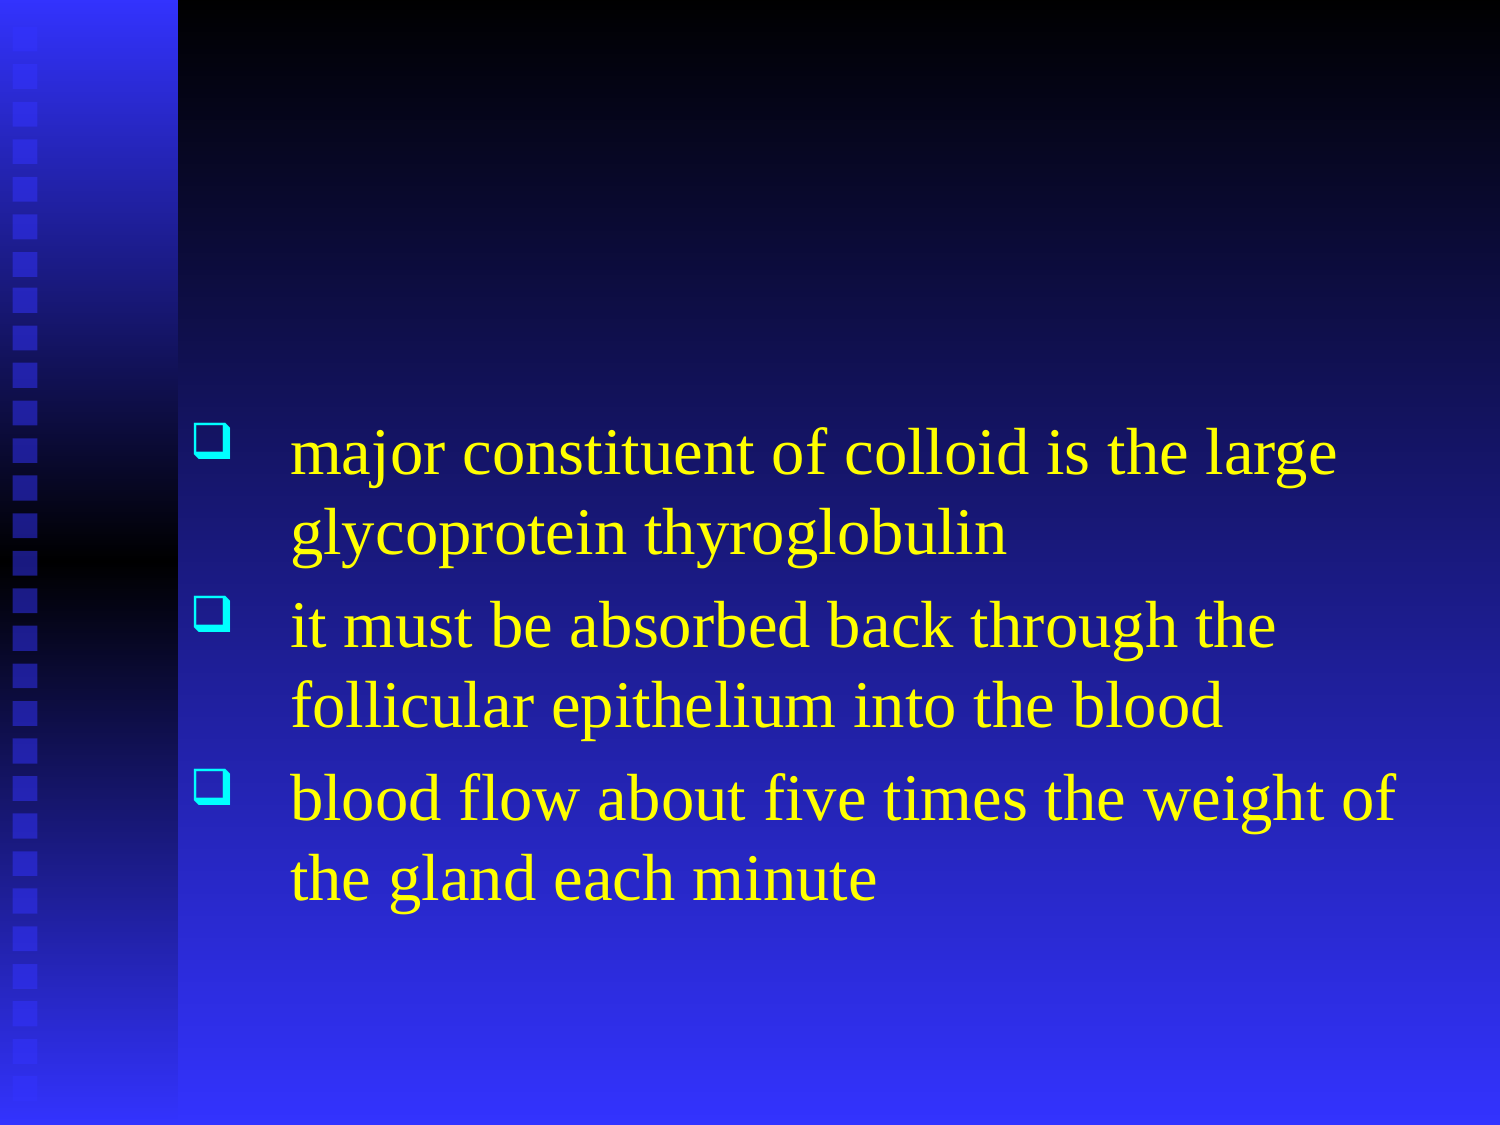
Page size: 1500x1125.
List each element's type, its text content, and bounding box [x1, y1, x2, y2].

list major constituent of colloid is the large glycoprotein thyroglobulin it must be absorbed back through the follicular epithelium into the blood blood flow about five times the weight of the gland each minute [174, 399, 1500, 1125]
text_box [199, 849, 1188, 1088]
